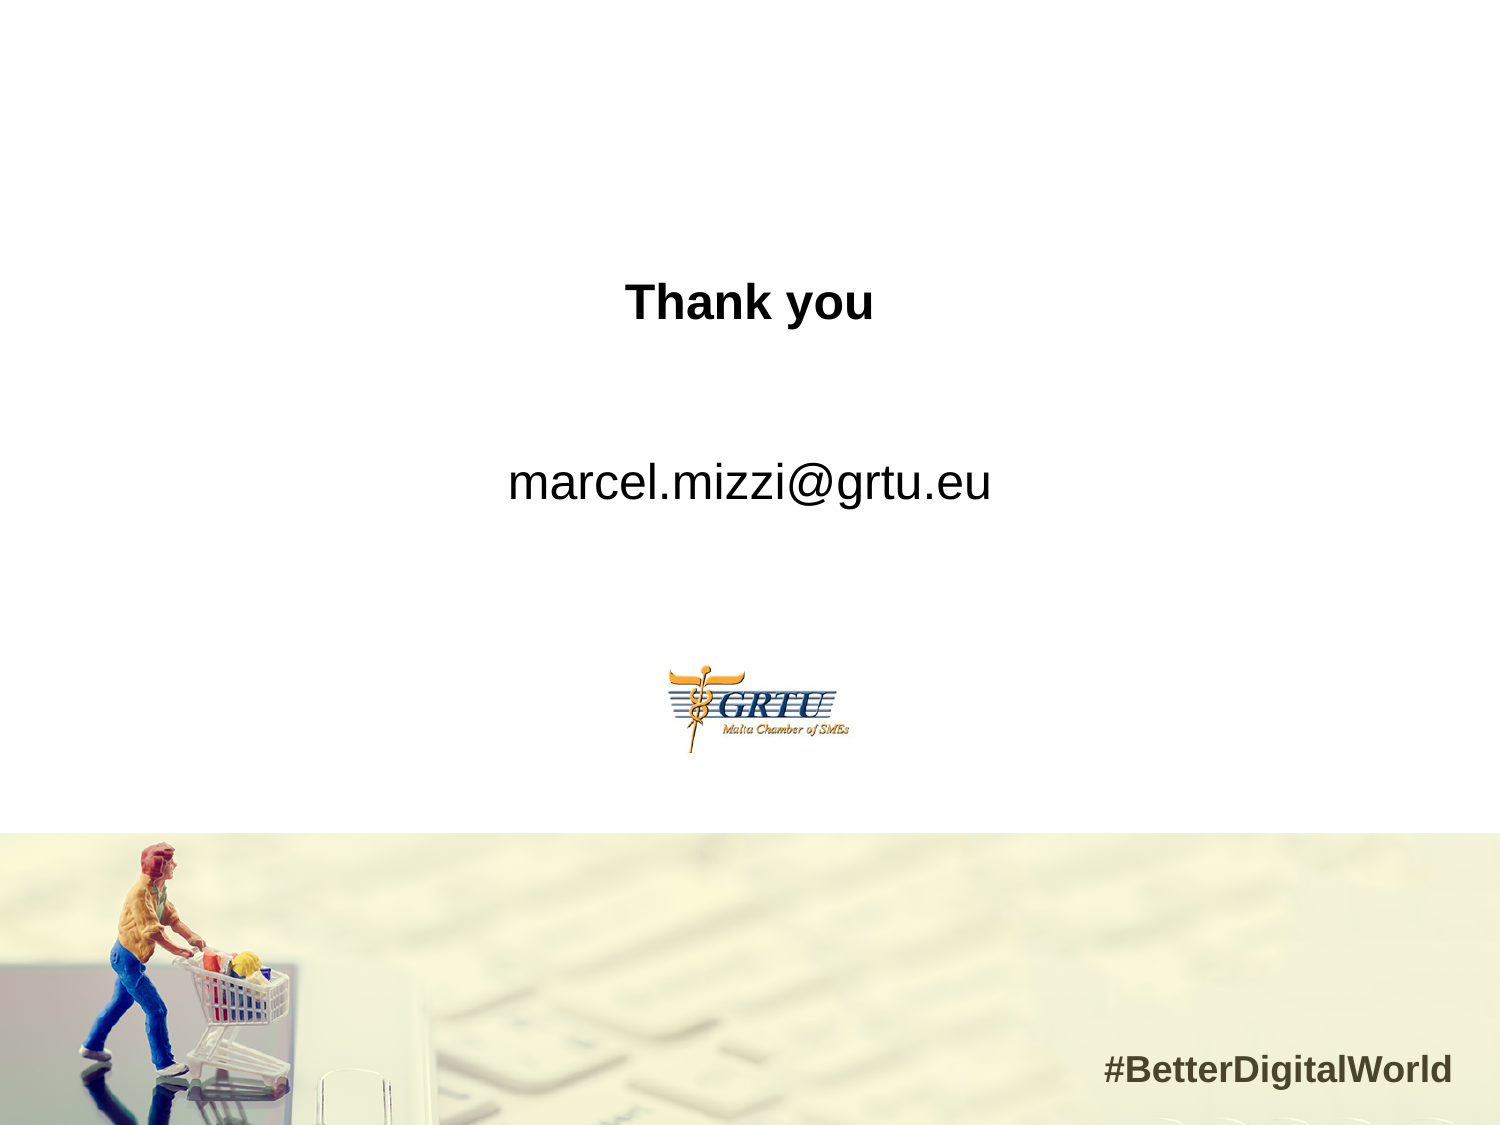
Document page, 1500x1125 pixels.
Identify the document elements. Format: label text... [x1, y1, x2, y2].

text_box Thank you marcel.mizzi@grtu.eu [0, 262, 1500, 518]
picture [649, 662, 860, 761]
picture [0, 833, 1500, 1125]
